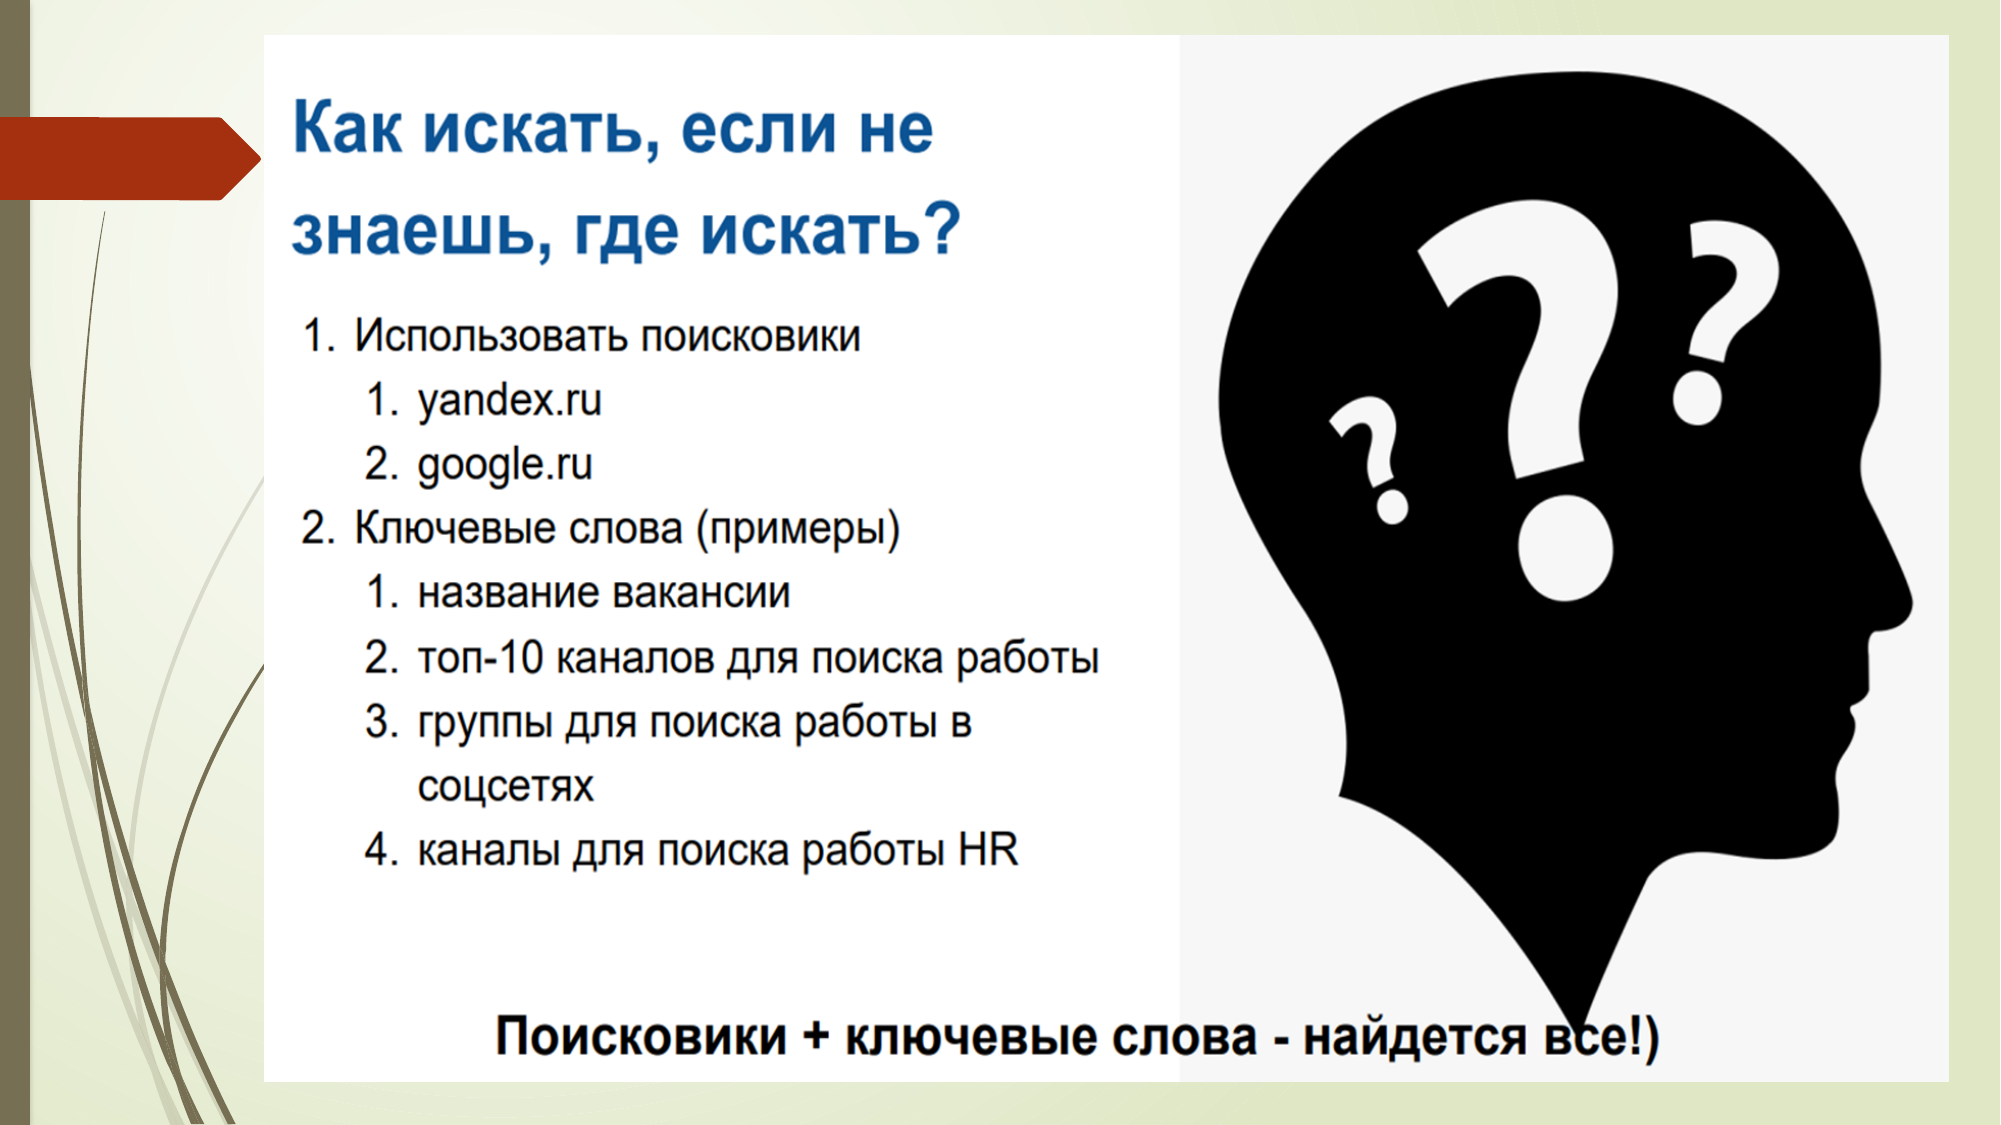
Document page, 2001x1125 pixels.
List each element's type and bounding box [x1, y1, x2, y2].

list [264, 35, 1949, 1082]
